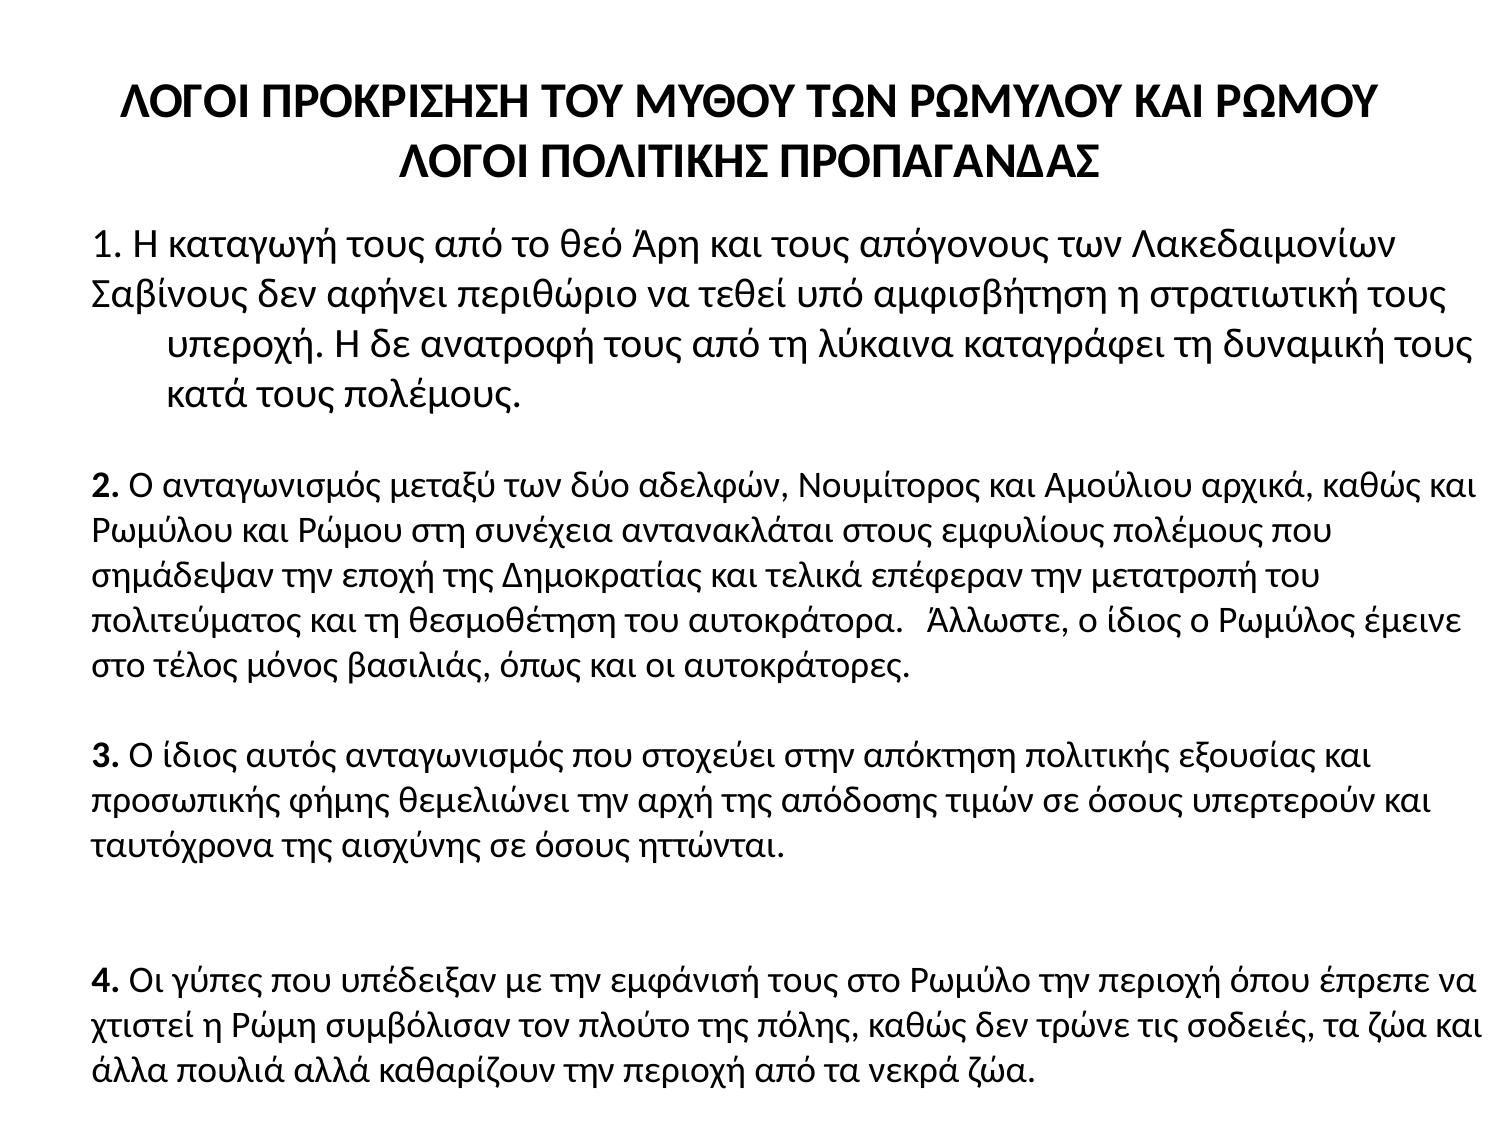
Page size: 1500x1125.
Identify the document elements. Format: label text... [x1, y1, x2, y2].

text_box 1. Η καταγωγή τους από το θεό Άρη και τους απόγονους των Λακεδαιμονίων Σαβίνους δεν αφήνει περιθώριο να τεθεί υπό αμφισβήτηση η στρατιωτική τους υπεροχή. Η δε ανατροφή τους από τη λύκαινα καταγράφει τη δυναμική τους κατά τους πολέμους. 2. Ο ανταγωνισμός μεταξύ των δύο αδελφών, Νουμίτορος και Αμούλιου αρχικά, καθώς και Ρωμύλου και Ρώμου στη συνέχεια αντανακλάται στους εμφυλίους πολέμους που σημάδεψαν την εποχή της Δημοκρατίας και τελικά επέφεραν την μετατροπή του πολιτεύματος και τη θεσμοθέτηση του αυτοκράτορα. Άλλωστε, ο ίδιος ο Ρωμύλος έμεινε στο τέλος μόνος βασιλιάς, όπως και οι αυτοκράτορες. 3. Ο ίδιος αυτός ανταγωνισμός που στοχεύει στην απόκτηση πολιτικής εξουσίας και προσωπικής φήμης θεμελιώνει την αρχή της απόδοσης τιμών σε όσους υπερτερούν και ταυτόχρονα της αισχύνης σε όσους ηττώνται. 4. Οι γύπες που υπέδειξαν με την εμφάνισή τους στο Ρωμύλο την περιοχή όπου έπρεπε να χτιστεί η Ρώμη συμβόλισαν τον πλούτο της πόλης, καθώς δεν τρώνε τις σοδειές, τα ζώα και άλλα πουλιά αλλά καθαρίζουν την περιοχή από τα νεκρά ζώα. [76, 208, 1500, 1125]
text_box ΛΟΓΟΙ ΠΡΟΚΡΙΣΗΣΗ ΤΟΥ ΜΥΘΟΥ ΤΩΝ ΡΩΜΥΛΟΥ ΚΑΙ ΡΩΜΟΥ ΛΟΓΟΙ ΠΟΛΙΤΙΚΗΣ ΠΡΟΠΑΓΑΝΔΑΣ [0, 0, 1500, 195]
